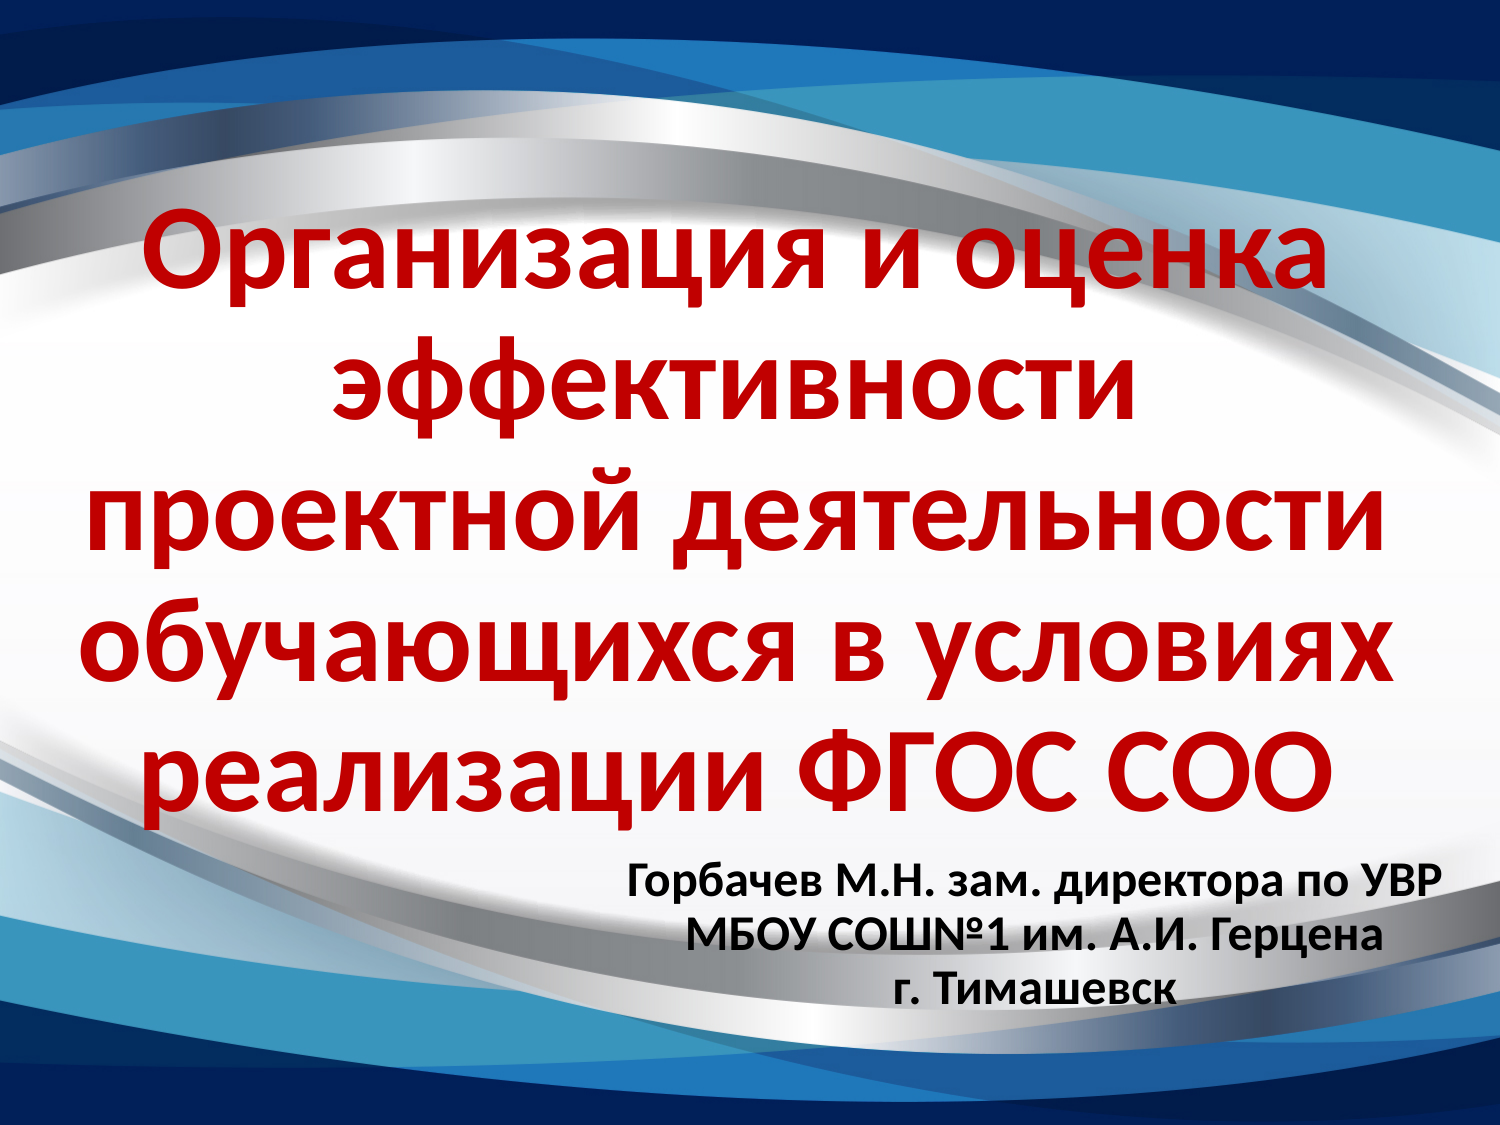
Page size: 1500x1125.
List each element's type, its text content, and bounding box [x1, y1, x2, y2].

title Организация и оценка эффективности проектной деятельности обучающихся в условиях реализации ФГОС СОО [59, 138, 1414, 846]
subtitle Горбачев М.Н. зам. директора по УВР МБОУ СОШ№1 им. А.И. Герцена г. Тимашевск [600, 845, 1470, 1059]
picture [0, 0, 1500, 1125]
